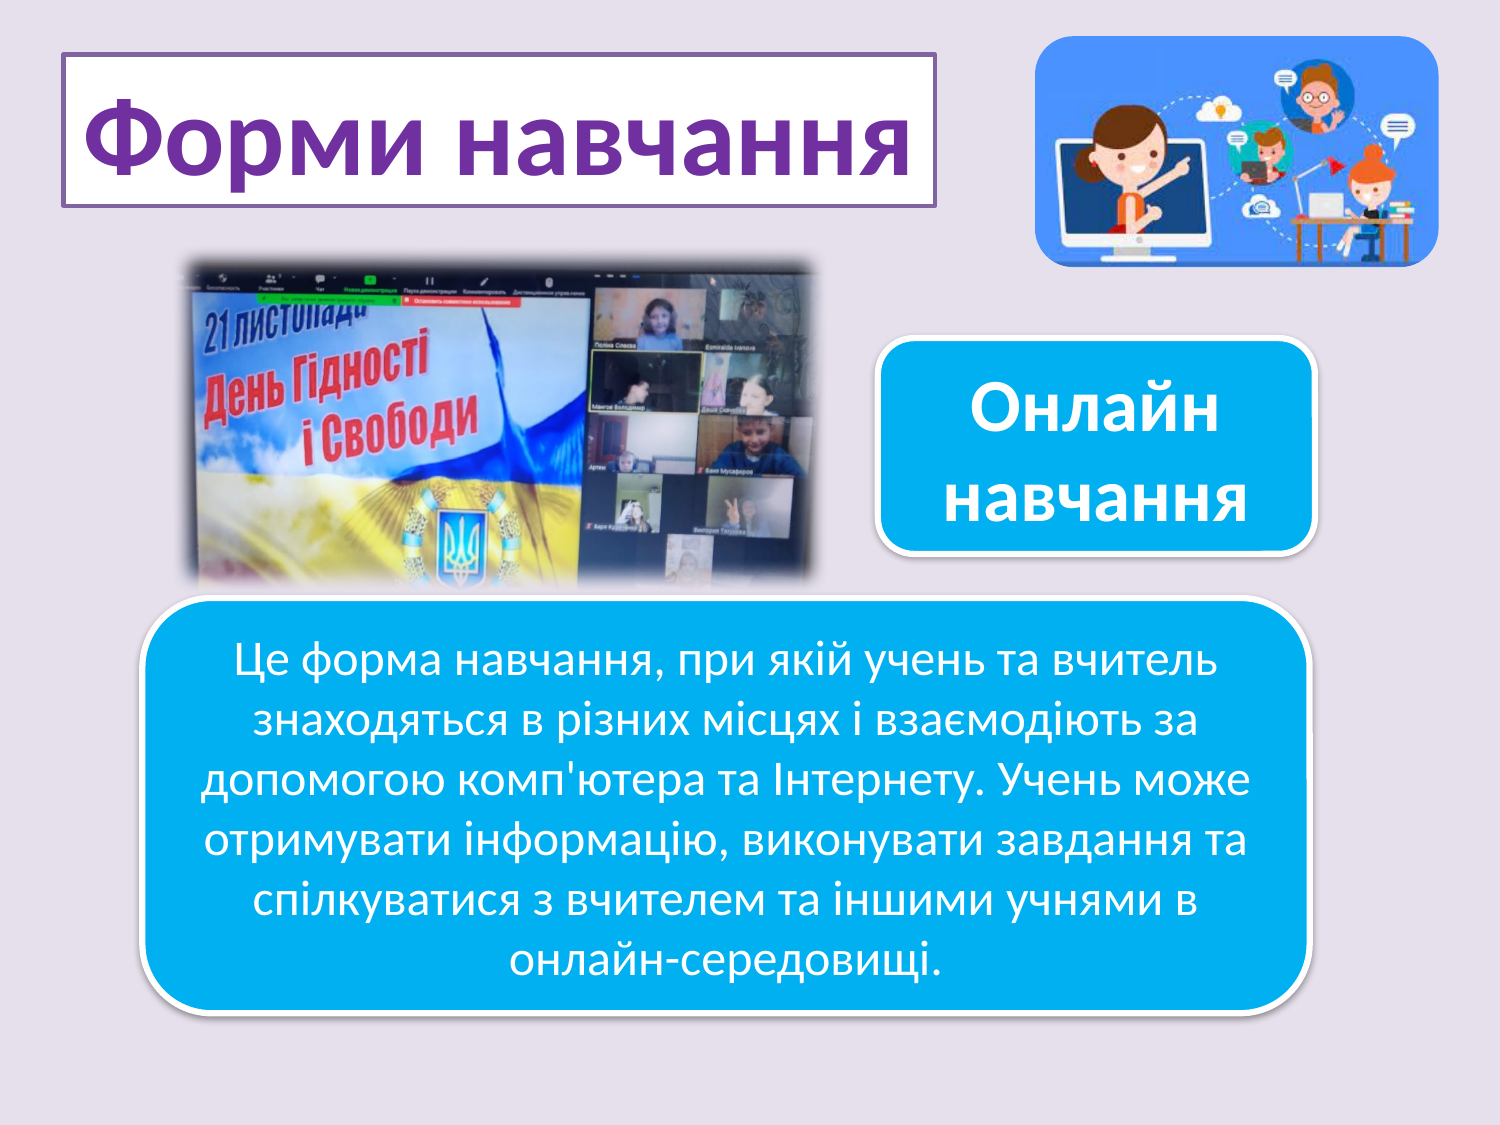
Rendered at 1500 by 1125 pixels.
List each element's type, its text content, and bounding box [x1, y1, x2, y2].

title Форми навчання [61, 52, 937, 208]
text_box Це форма навчання, при якій учень та вчитель знаходяться в різних місцях і взаємодіють за допомогою комп'ютера та Інтернету. Учень може отримувати інформацію, виконувати завдання та спілкуватися з вчителем та іншими учнями в онлайн-середовищі. [139, 594, 1313, 1017]
picture [1034, 35, 1439, 268]
text_box Онлайн навчання [874, 334, 1319, 558]
picture [170, 244, 828, 594]
